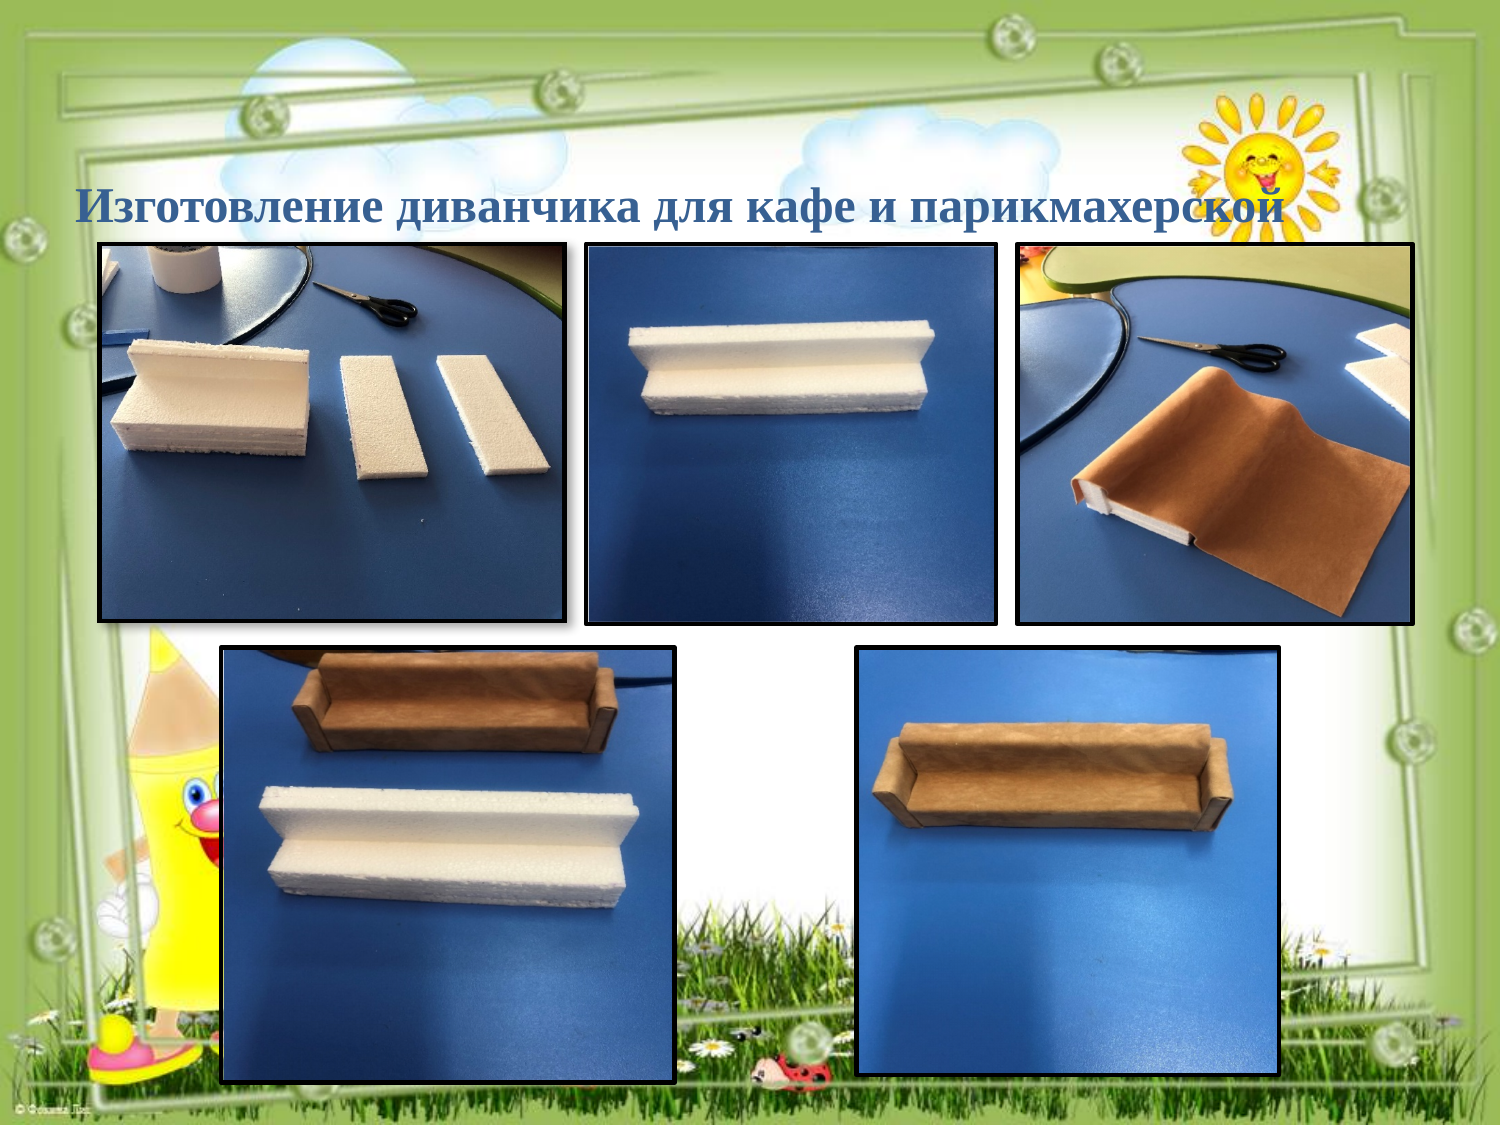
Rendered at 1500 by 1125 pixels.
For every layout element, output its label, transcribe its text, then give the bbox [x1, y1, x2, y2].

title Изготовление диванчика для кафе и парикмахерской [75, 225, 1425, 233]
picture [0, 0, 1500, 1125]
